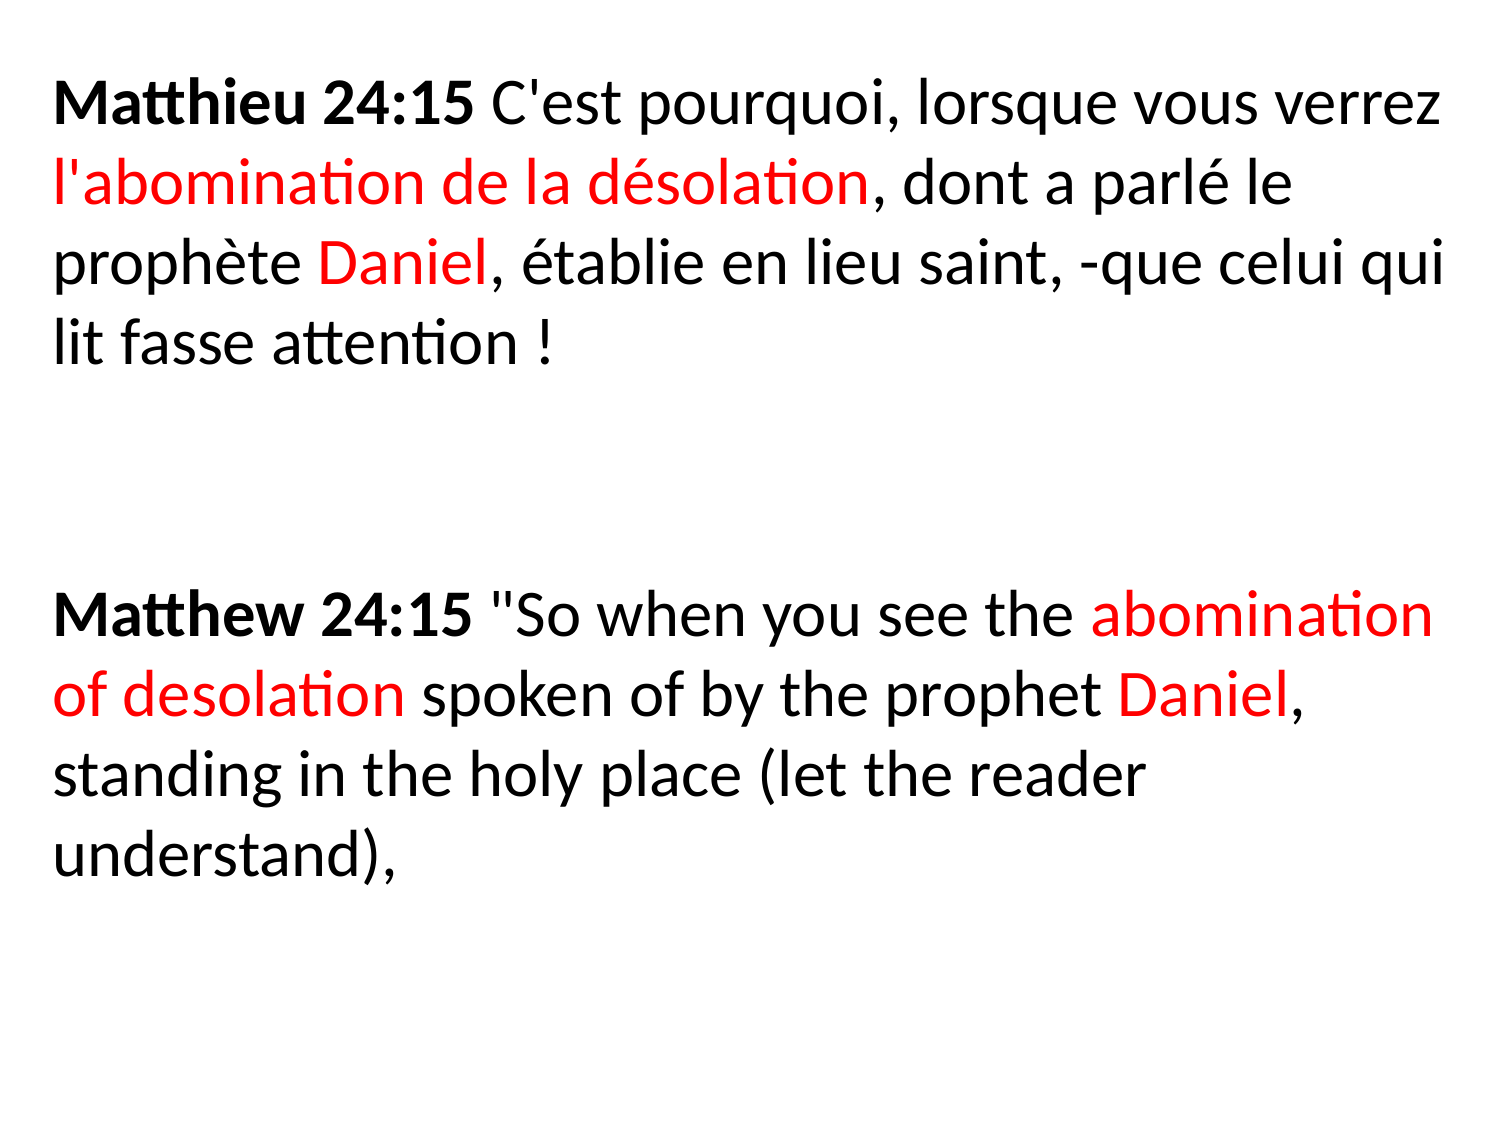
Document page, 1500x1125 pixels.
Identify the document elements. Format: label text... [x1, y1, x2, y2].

text_box Matthew 24:15 "So when you see the abomination of desolation spoken of by the prophet Daniel, standing in the holy place (let the reader understand), [37, 562, 1500, 1113]
list Matthieu 24:15 C'est pourquoi, lorsque vous verrez l'abomination de la désolation, dont a parlé le prophète Daniel, établie en lieu saint, -que celui qui lit fasse attention ! [37, 50, 1463, 562]
